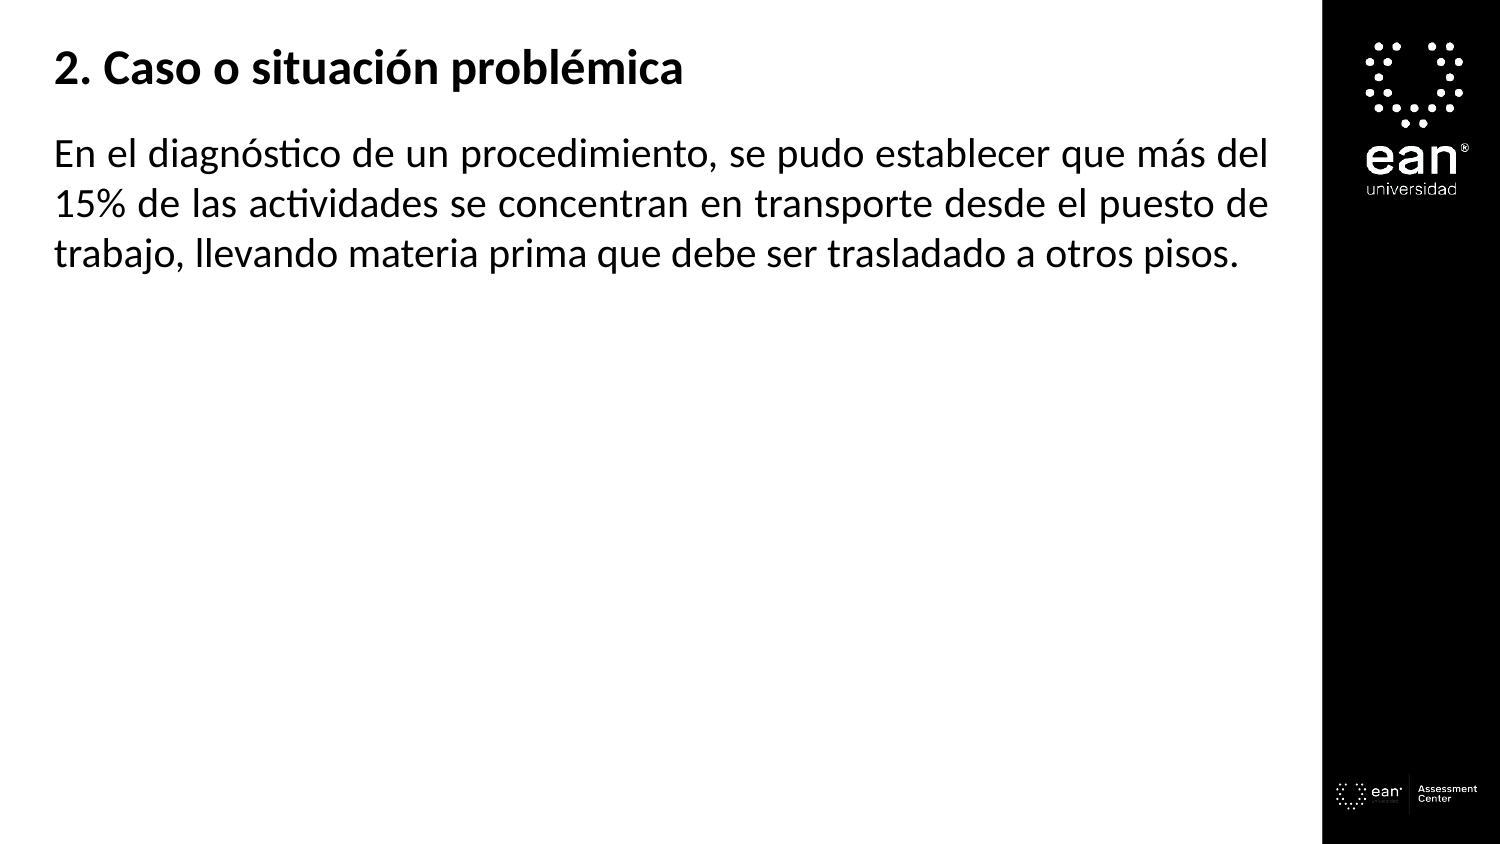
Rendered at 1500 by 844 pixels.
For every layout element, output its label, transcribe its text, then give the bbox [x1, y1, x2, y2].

text_box En el diagnóstico de un procedimiento, se pudo establecer que más del 15% de las actividades se concentran en transporte desde el puesto de trabajo, llevando materia prima que debe ser trasladado a otros pisos. [39, 118, 1285, 284]
picture [0, 0, 1500, 844]
text_box 2. Caso o situación problémica [39, 27, 797, 102]
